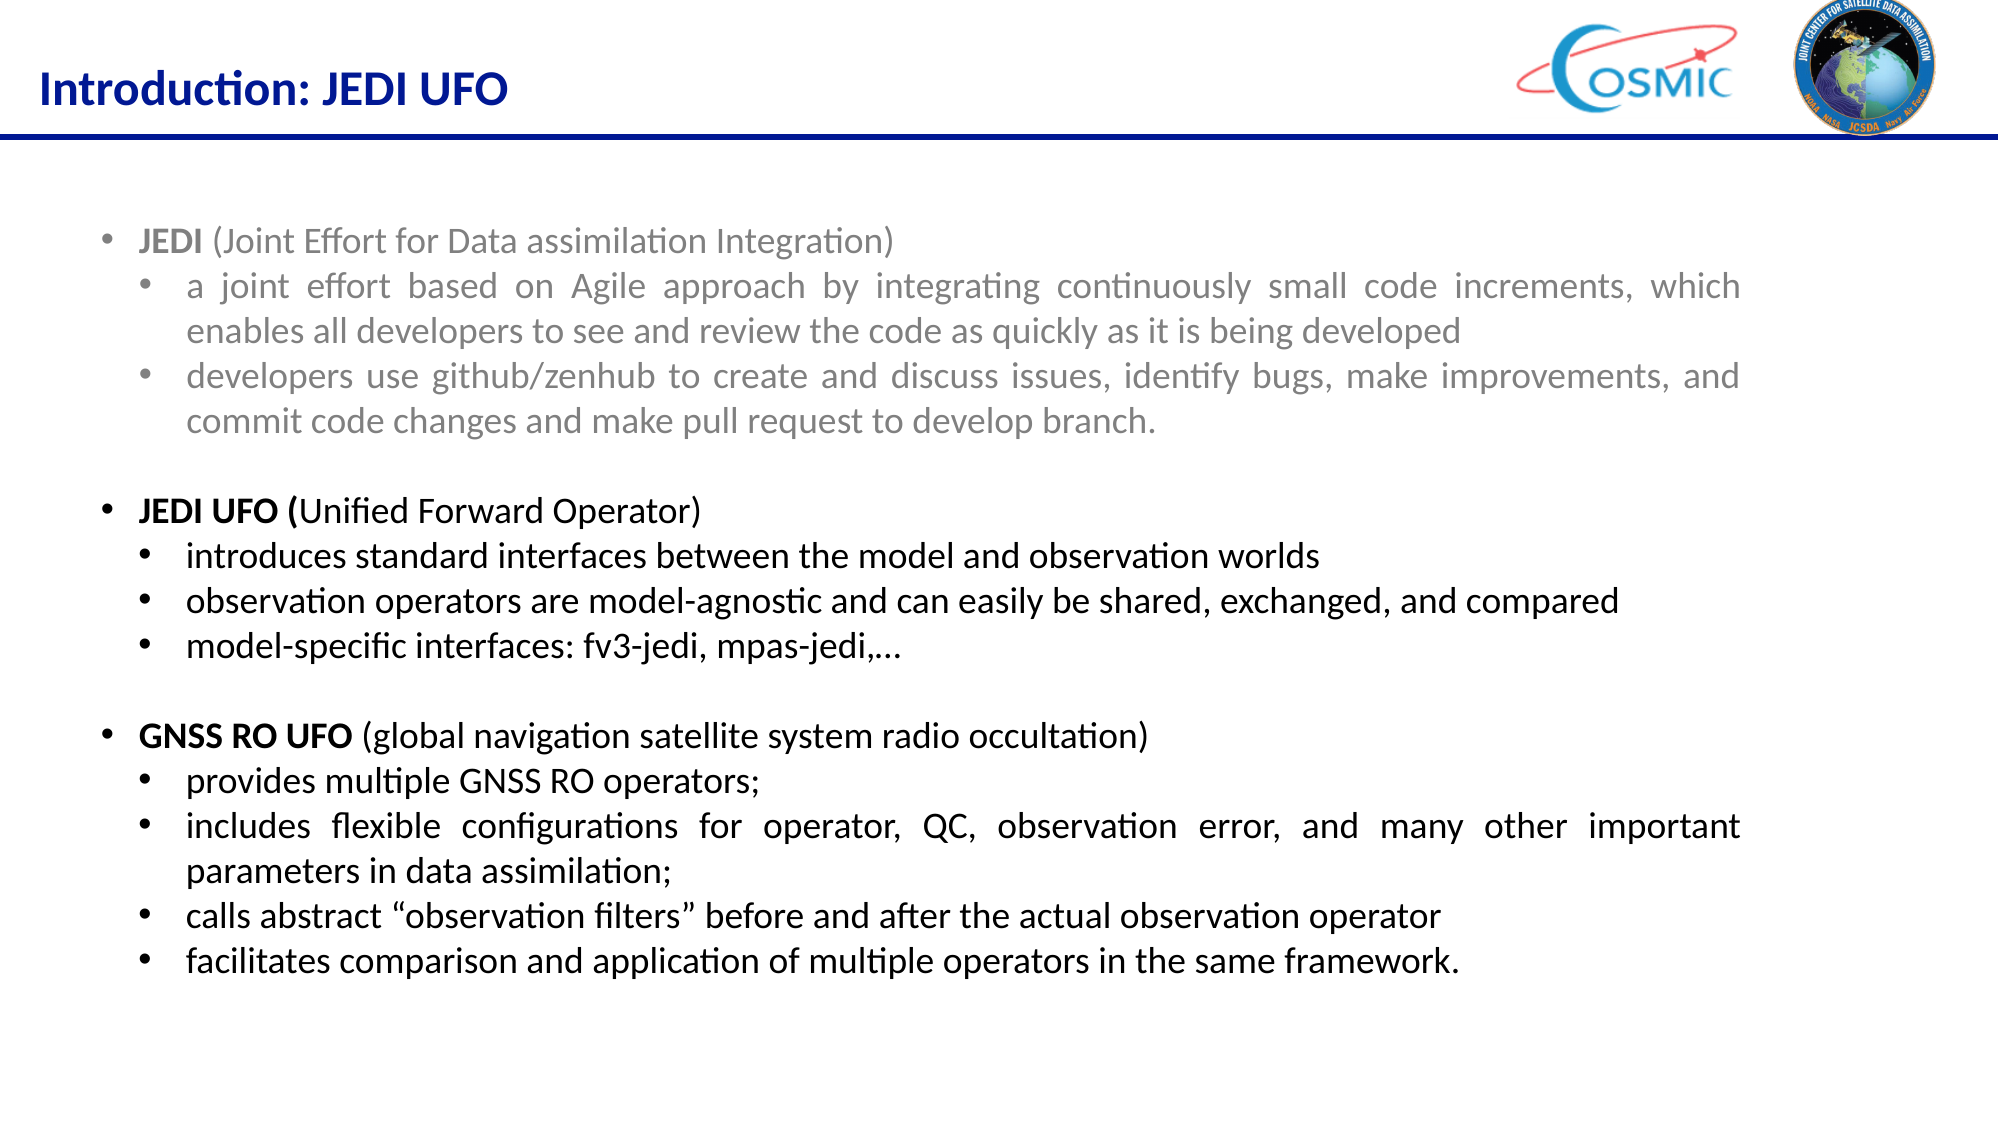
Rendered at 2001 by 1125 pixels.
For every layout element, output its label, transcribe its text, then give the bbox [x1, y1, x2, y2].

text_box JEDI (Joint Effort for Data assimilation Integration) a joint effort based on Agile approach by integrating continuously small code increments, which enables all developers to see and review the code as quickly as it is being developed developers use github/zenhub to create and discuss issues, identify bugs, make improvements, and commit code changes and make pull request to develop branch. JEDI UFO (Unified Forward Operator) introduces standard interfaces between the model and observation worlds observation operators are model-agnostic and can easily be shared, exchanged, and compared model-specific interfaces: fv3-jedi, mpas-jedi,… GNSS RO UFO (global navigation satellite system radio occultation) provides multiple GNSS RO operators; includes flexible configurations for operator, QC, observation error, and many other important parameters in data assimilation; calls abstract “observation filters” before and after the actual observation operator facilitates comparison and application of multiple operators in the same framework. [85, 208, 1758, 989]
text_box Introduction: JEDI UFO [24, 48, 524, 124]
picture [1508, 13, 1740, 119]
picture [1781, 0, 1943, 149]
